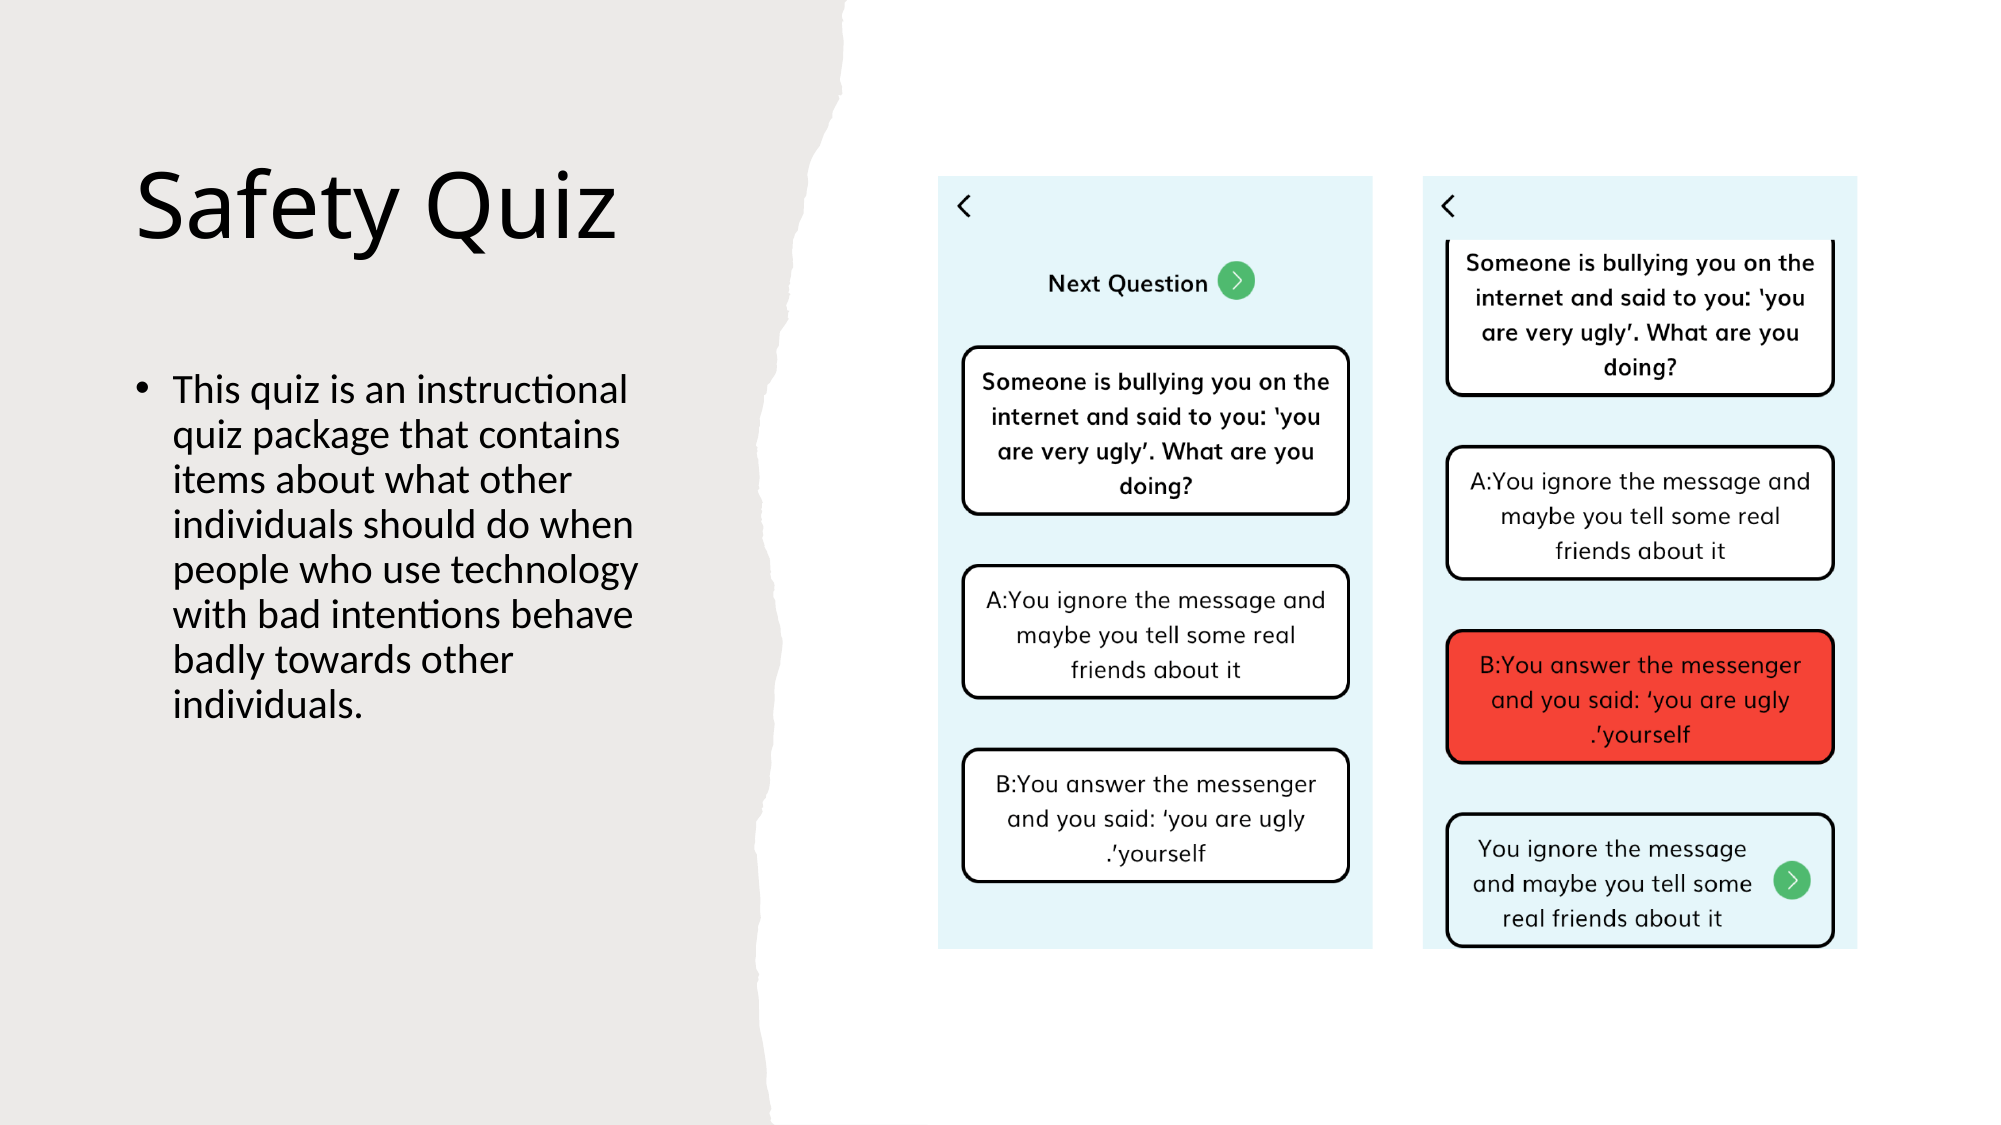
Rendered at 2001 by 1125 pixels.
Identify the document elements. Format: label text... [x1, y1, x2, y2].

list This quiz is an instructional quiz package that contains items about what other individuals should do when people who use technology with bad intentions behave badly towards other individuals. [120, 359, 702, 1012]
picture [937, 176, 1373, 949]
title Safety Quiz [120, 99, 725, 317]
picture [1422, 176, 1858, 949]
text_box [0, 0, 929, 1125]
text_box [756, 0, 2000, 1125]
